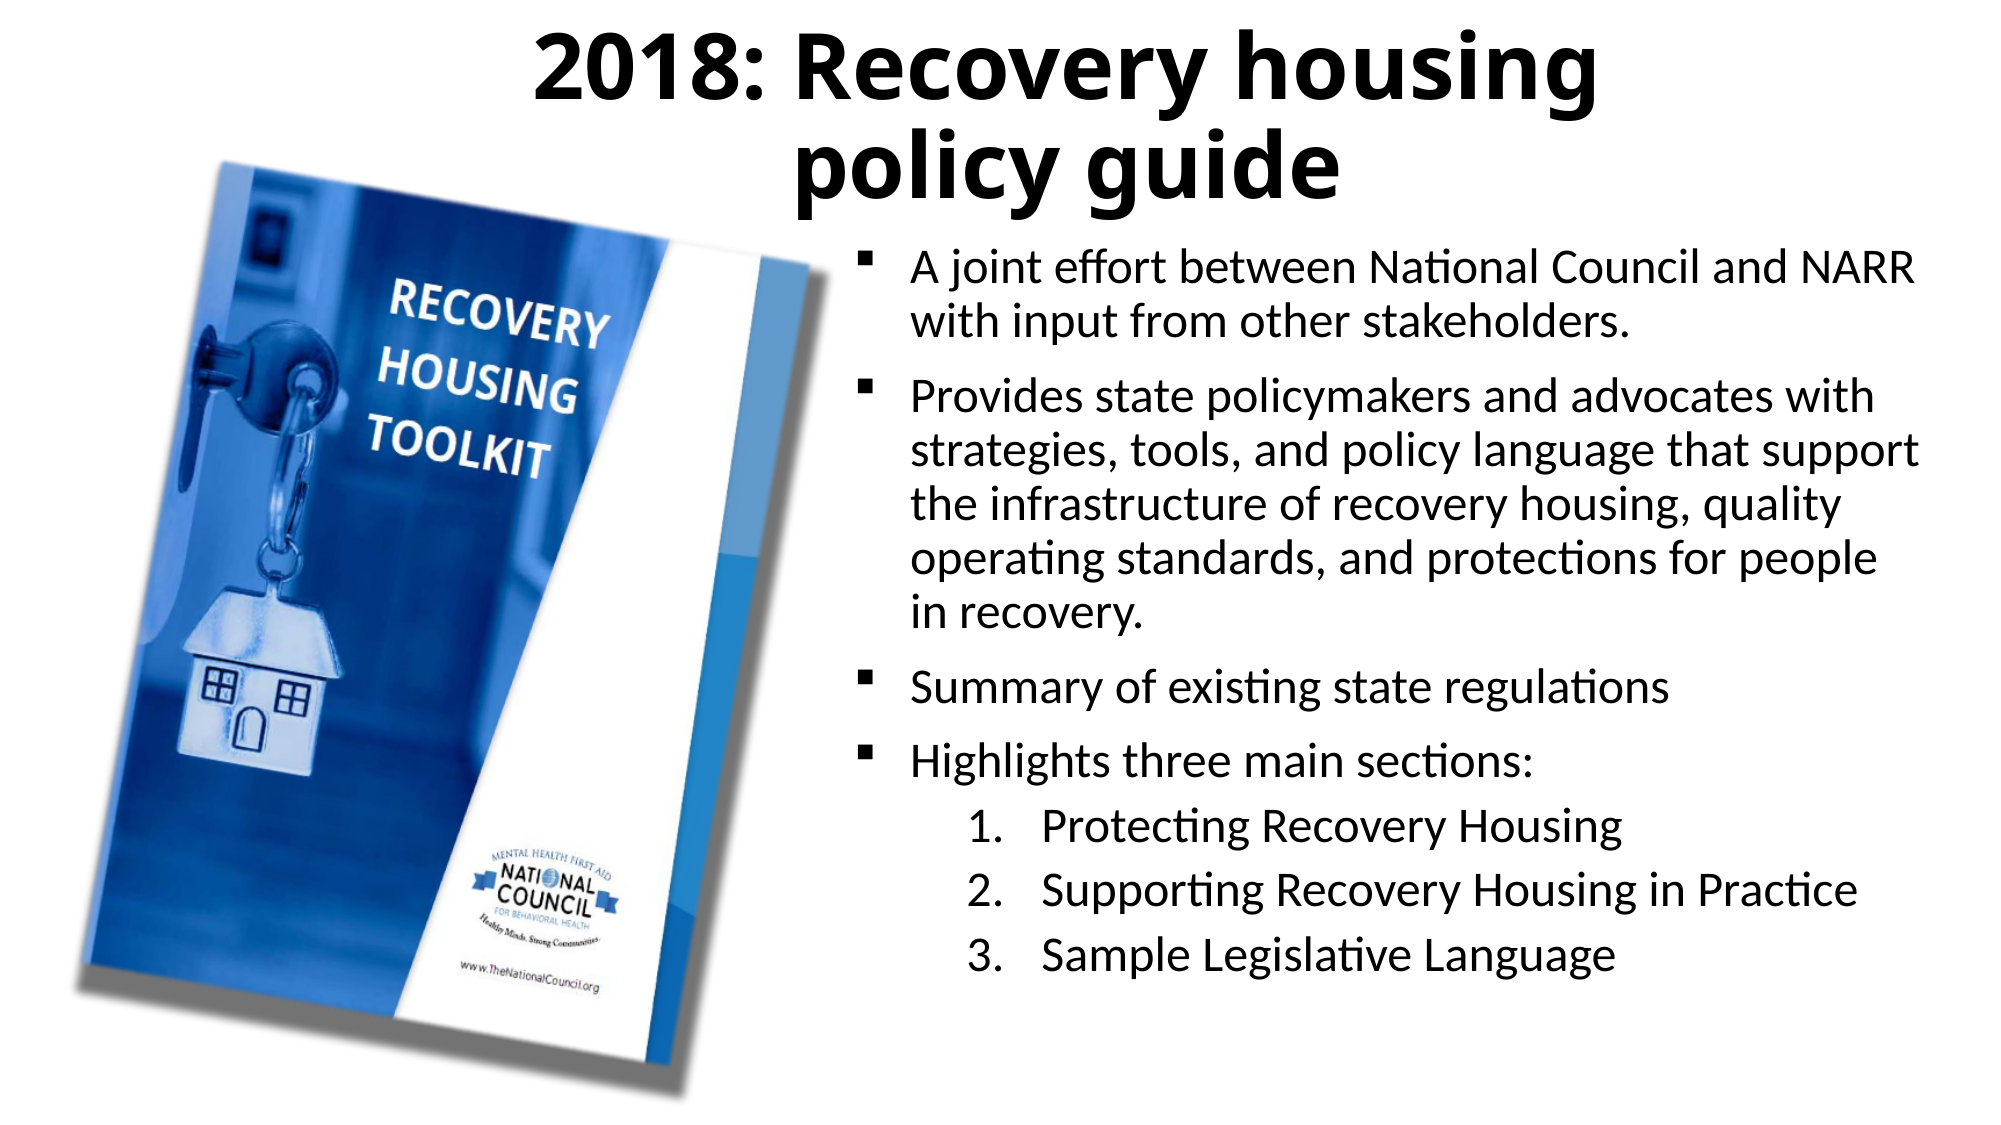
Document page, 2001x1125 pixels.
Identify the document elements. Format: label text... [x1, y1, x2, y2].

title 2018: Recovery housing policy guide [487, 10, 1647, 228]
text_box A joint effort between National Council and NARR with input from other stakeholders. Provides state policymakers and advocates with strategies, tools, and policy language that support the infrastructure of recovery housing, quality operating standards, and protections for people in recovery. Summary of existing state regulations Highlights three main sections: Protecting Recovery Housing Supporting Recovery Housing in Practice Sample Legislative Language [839, 232, 1938, 995]
picture [84, 164, 807, 1063]
